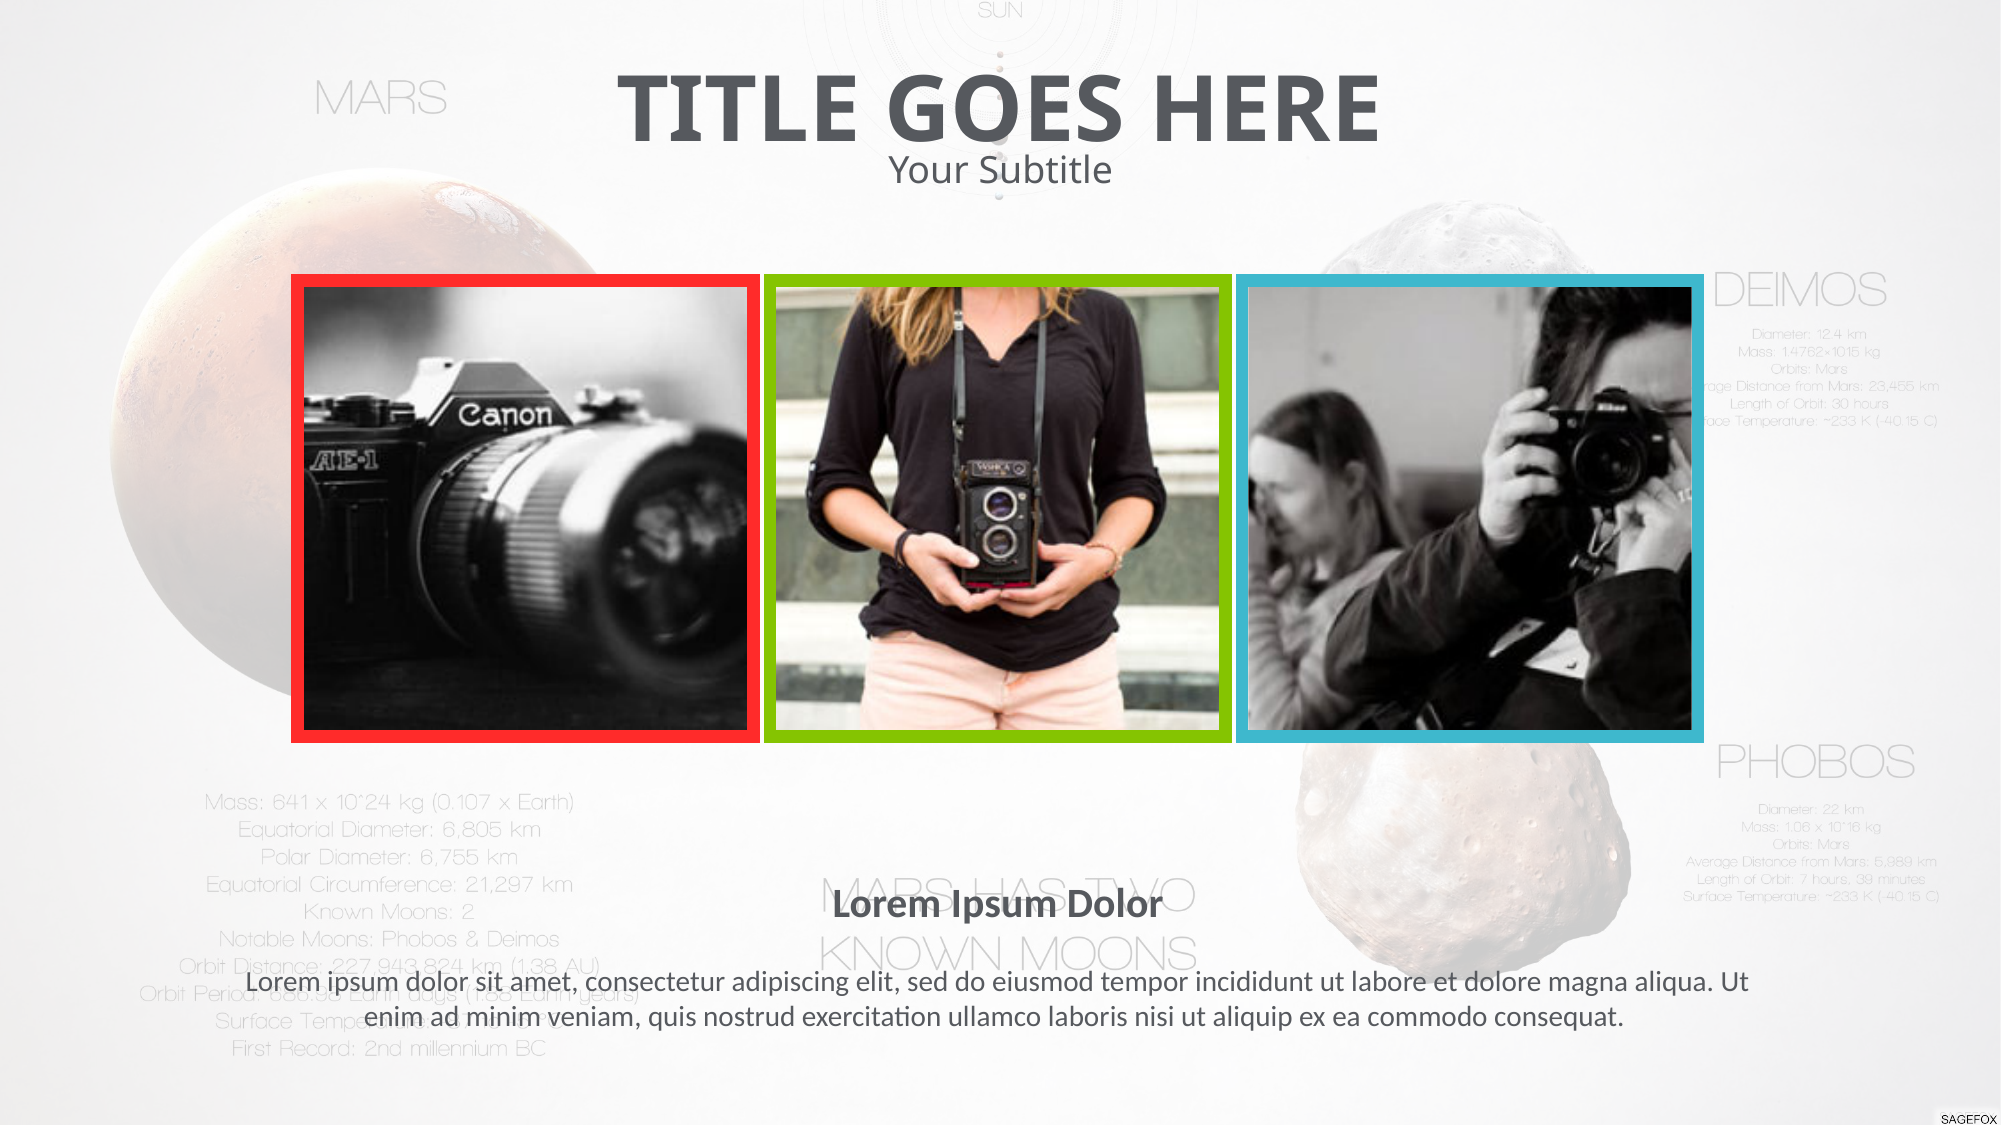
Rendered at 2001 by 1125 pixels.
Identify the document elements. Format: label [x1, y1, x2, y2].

text_box [227, 868, 1769, 1041]
picture [1248, 286, 1692, 731]
picture [303, 286, 748, 731]
text_box [548, 42, 1452, 199]
picture [1938, 1114, 1999, 1125]
picture [776, 286, 1220, 731]
